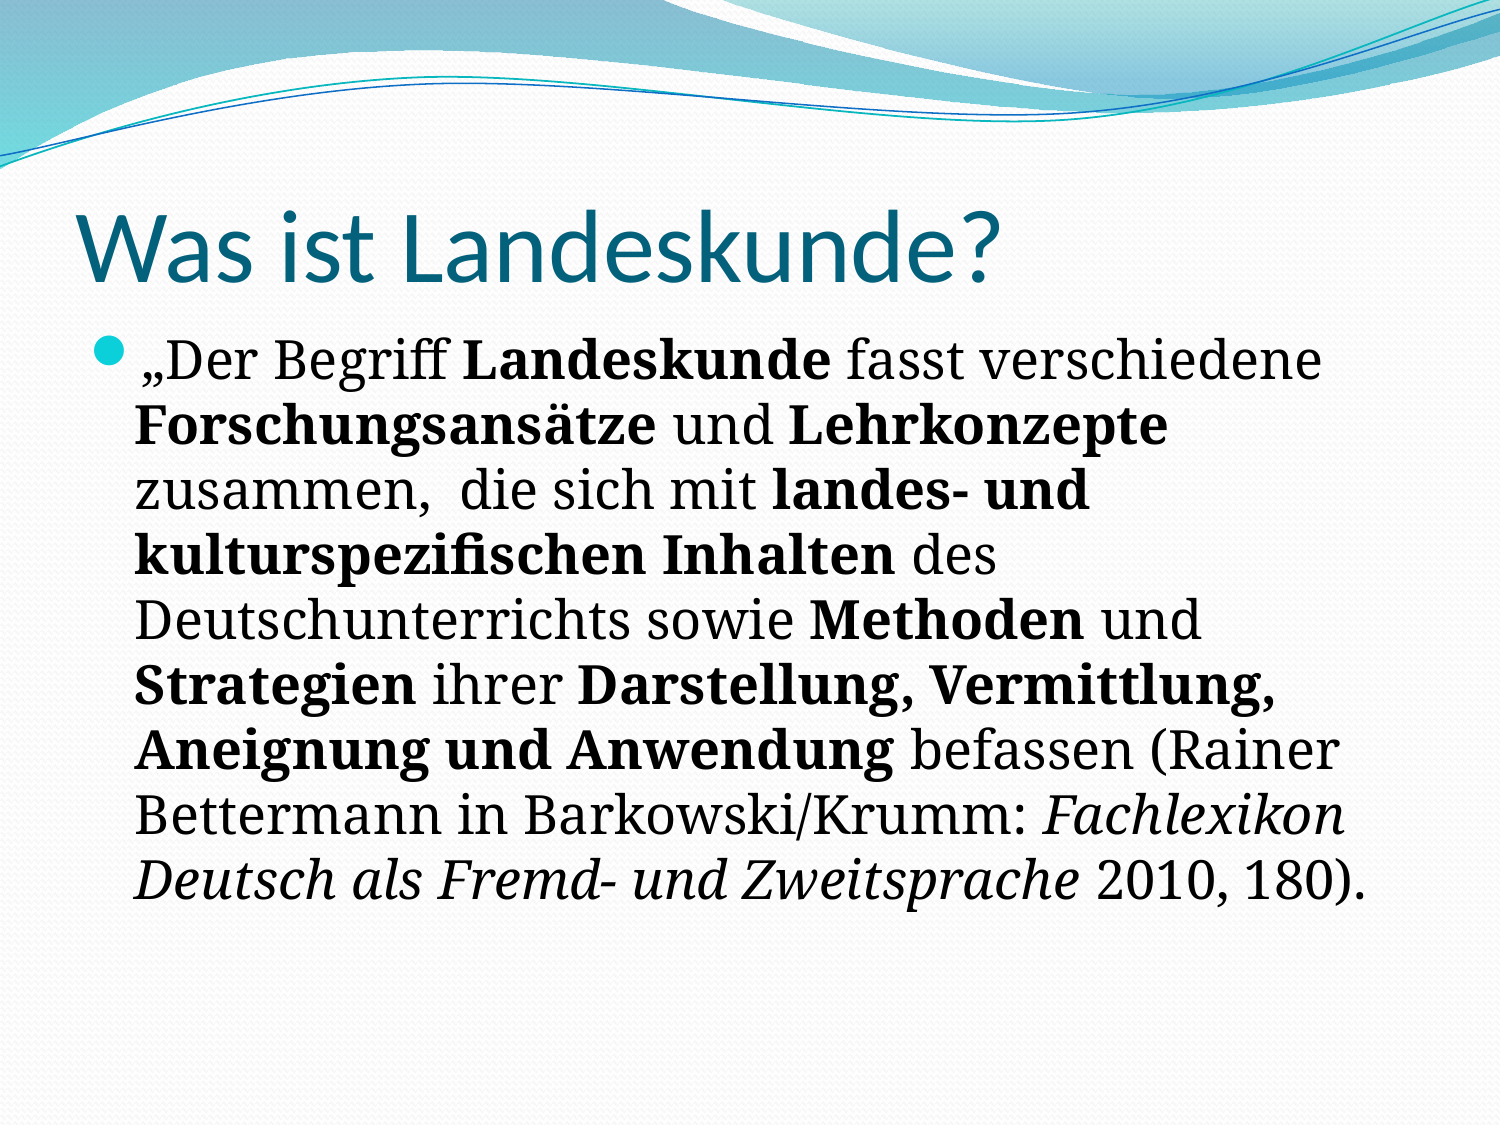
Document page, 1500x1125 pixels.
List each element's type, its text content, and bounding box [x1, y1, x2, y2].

list „Der Begriff Landeskunde fasst verschiedene Forschungsansätze und Lehrkonzepte zusammen, die sich mit landes- und kulturspezifischen Inhalten des Deutschunterrichts sowie Methoden und Strategien ihrer Darstellung, Vermittlung, Aneignung und Anwendung befassen (Rainer Bettermann in Barkowski/Krumm: Fachlexikon Deutsch als Fremd- und Zweitsprache 2010, 180). [75, 317, 1425, 1038]
title Was ist Landeskunde? [75, 115, 1425, 303]
